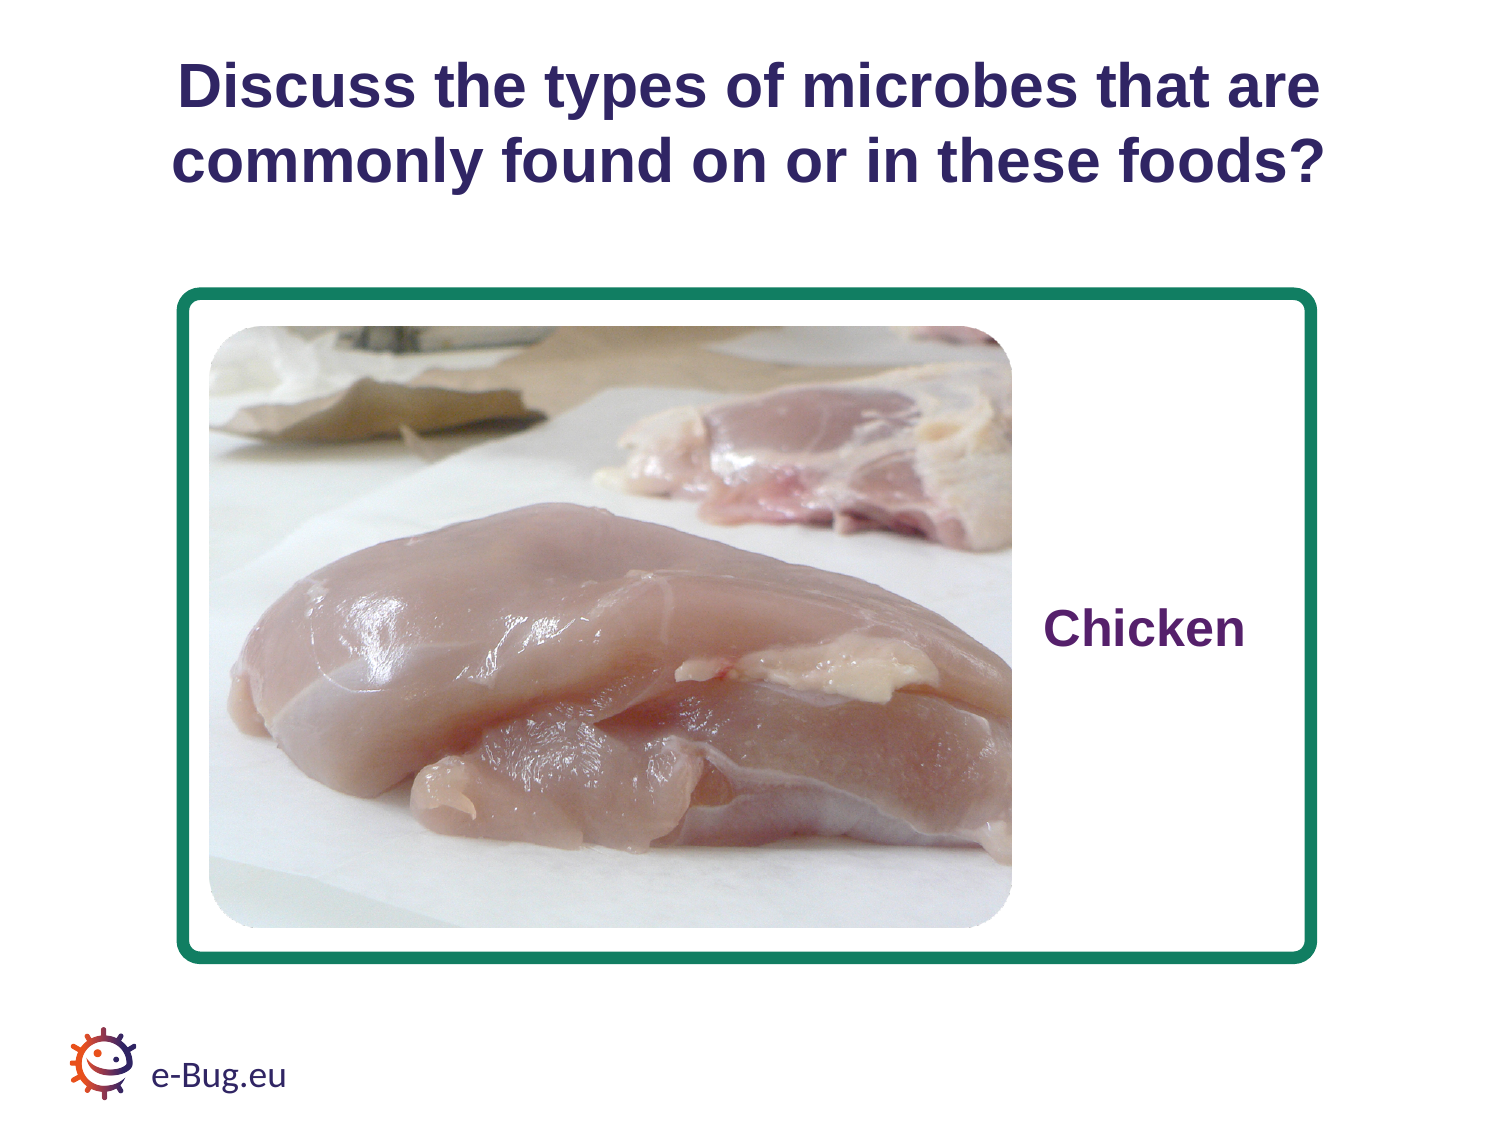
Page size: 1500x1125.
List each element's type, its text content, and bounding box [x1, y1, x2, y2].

picture [209, 326, 1012, 929]
picture [69, 1027, 137, 1103]
text_box Chicken [1029, 586, 1371, 665]
footer e-Bug.eu [136, 1042, 643, 1103]
text_box [182, 293, 1311, 958]
text_box Discuss the types of microbes that are commonly found on or in these foods? [71, 37, 1429, 202]
